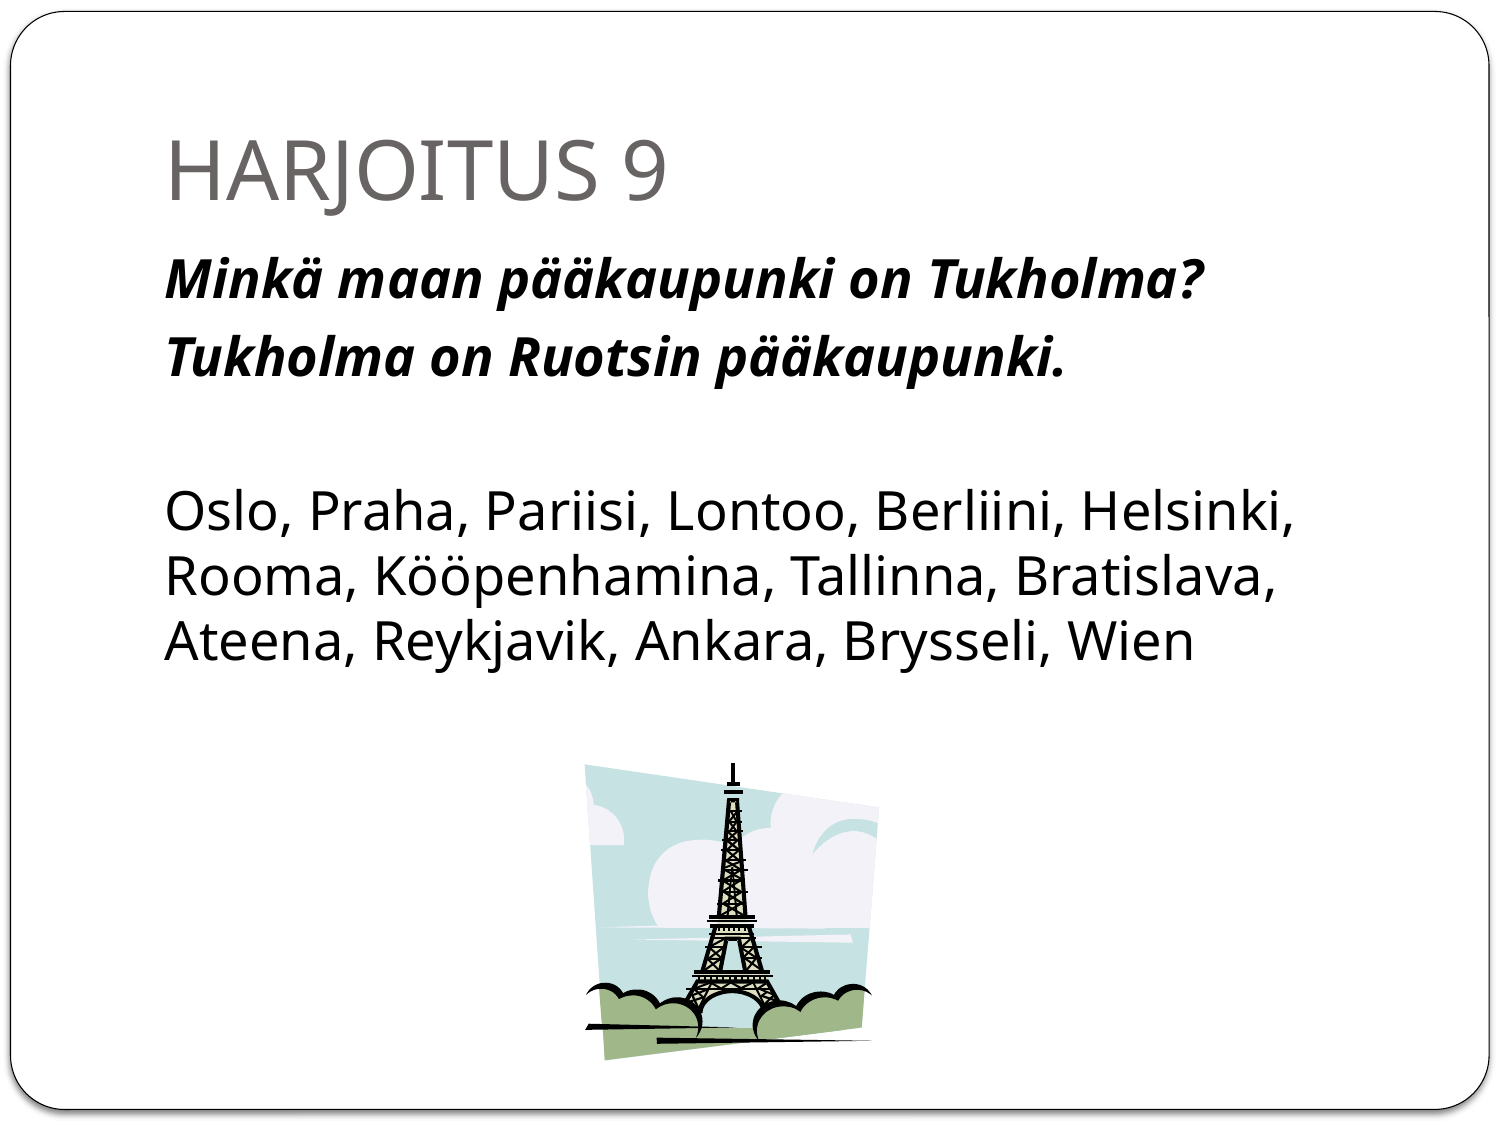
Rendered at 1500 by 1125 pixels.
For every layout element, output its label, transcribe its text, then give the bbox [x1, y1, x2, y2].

picture [584, 762, 880, 1061]
list Minkä maan pääkaupunki on Tukholma? Tukholma on Ruotsin pääkaupunki. Oslo, Praha, Pariisi, Lontoo, Berliini, Helsinki, Rooma, Kööpenhamina, Tallinna, Bratislava, Ateena, Reykjavik, Ankara, Brysseli, Wien [150, 237, 1425, 988]
title HARJOITUS 9 [150, 45, 1425, 233]
